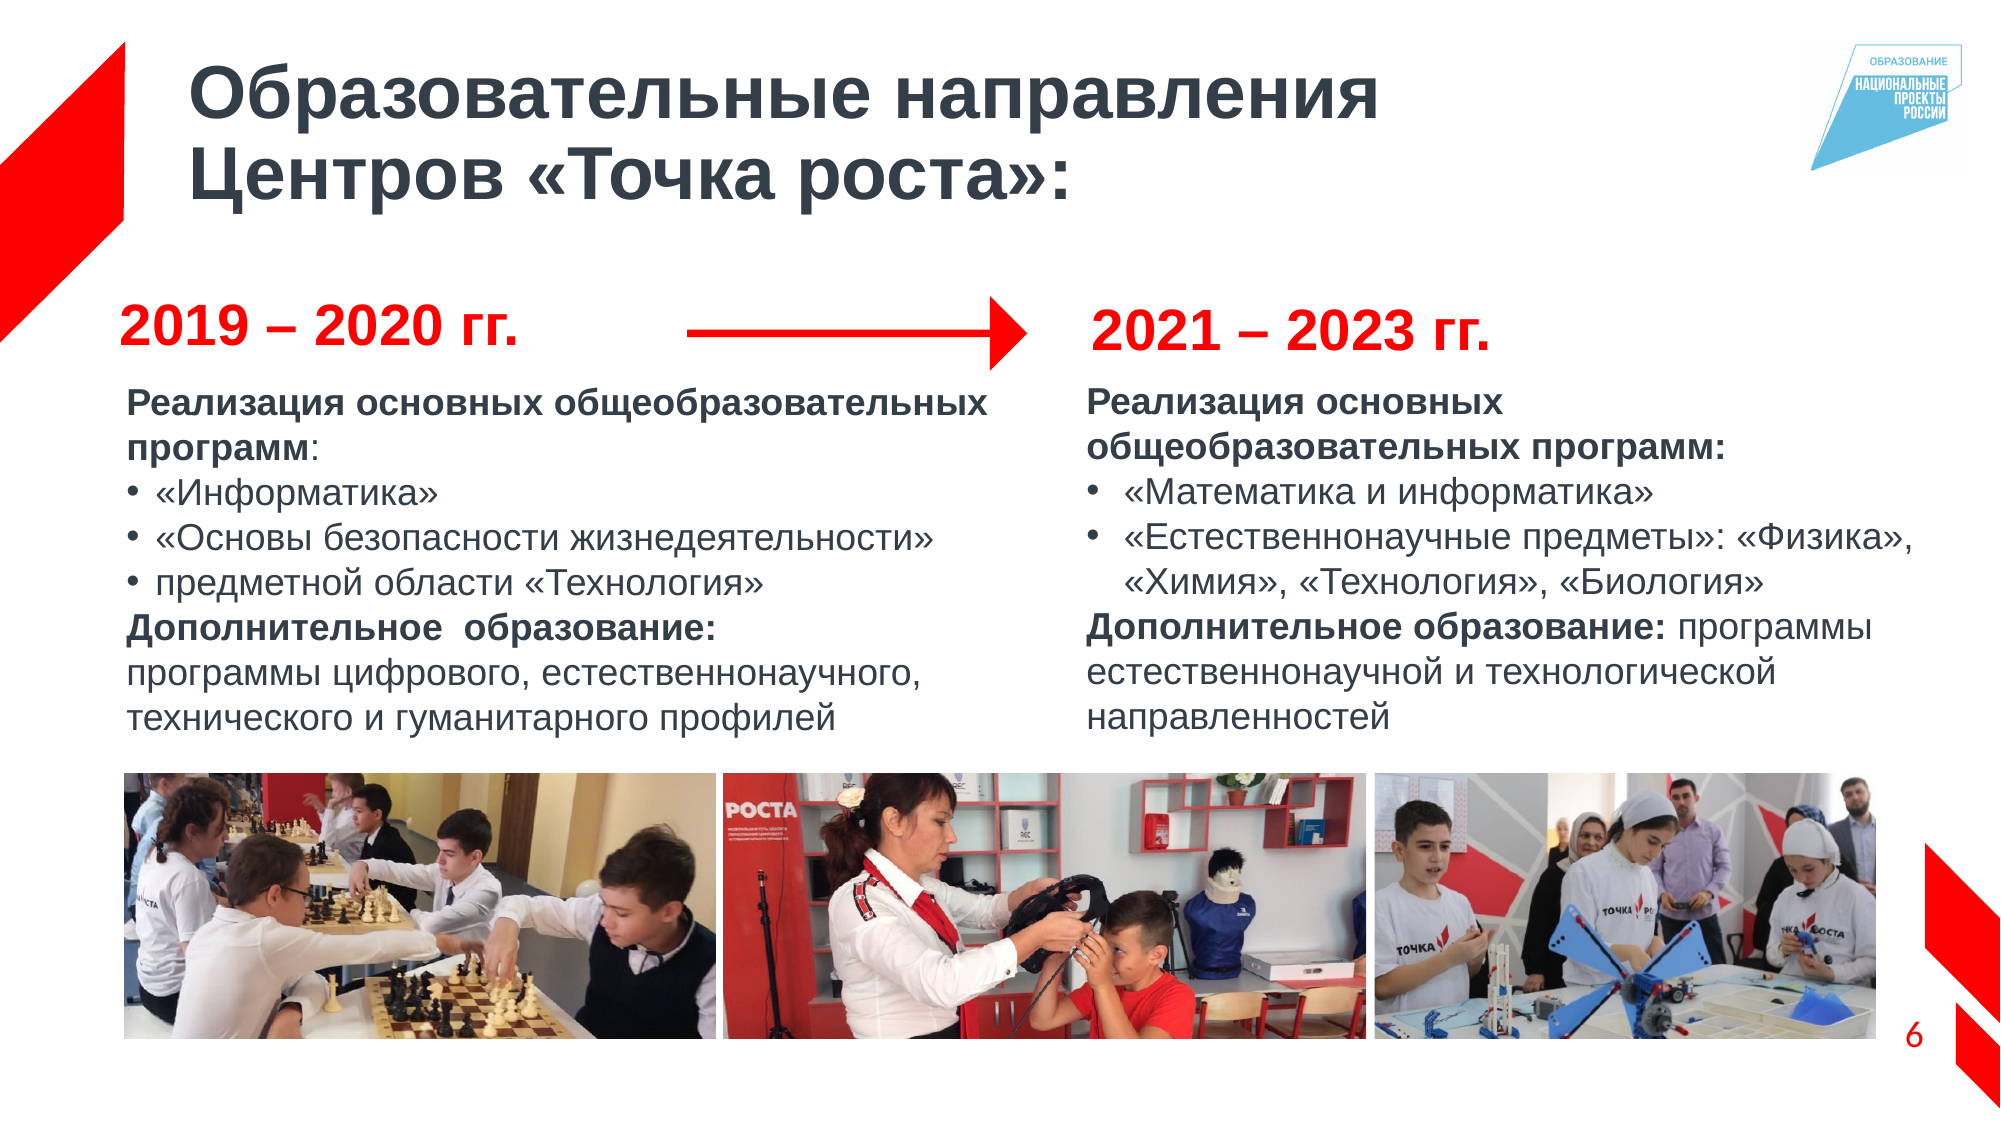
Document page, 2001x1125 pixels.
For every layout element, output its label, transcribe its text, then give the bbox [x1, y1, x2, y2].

text_box Реализация основных общеобразовательных программ: «Информатика» «Основы безопасности жизнедеятельности» предметной области «Технология» Дополнительное образование: программы цифрового, естественнонаучного, технического и гуманитарного профилей [111, 370, 1063, 791]
text_box [687, 296, 1028, 371]
text_box 2019 – 2020 гг. [103, 280, 553, 365]
title Образовательные направления Центров «Точка роста»: [180, 59, 1503, 211]
picture [1802, 41, 1963, 175]
text_box Реализация основных общеобразовательных программ: «Математика и информатика» «Естественнонаучные предметы»: «Физика», «Химия», «Технология», «Биология» Дополнительное образование: программы естественнонаучной и технологической направленностей [1078, 369, 1942, 770]
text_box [123, 773, 1877, 1039]
text_box 2021 – 2023 гг. [1076, 284, 1550, 370]
